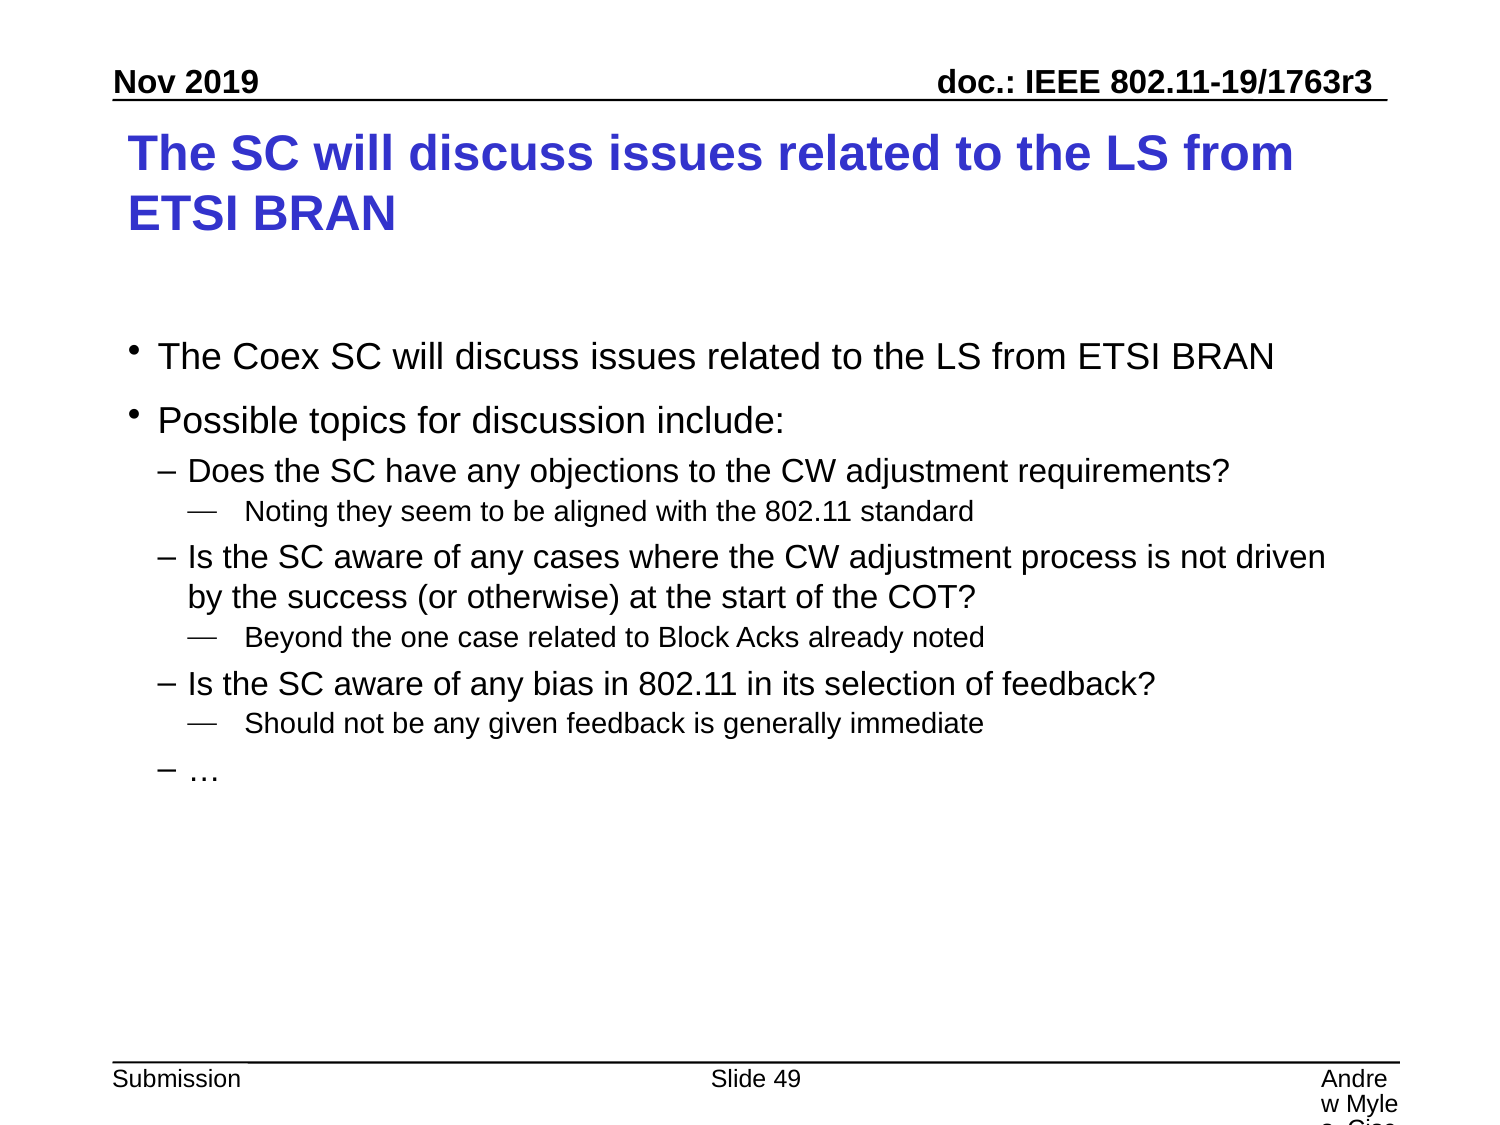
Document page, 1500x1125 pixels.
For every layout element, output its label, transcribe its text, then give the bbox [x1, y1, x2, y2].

title The SC will discuss issues related to the LS from ETSI BRAN [112, 112, 1388, 288]
slide_number Slide 49 [709, 1061, 803, 1093]
footer Andrew Myles, Cisco [1320, 1061, 1402, 1093]
list The Coex SC will discuss issues related to the LS from ETSI BRAN Possible topics for discussion include: Does the SC have any objections to the CW adjustment requirements? Noting they seem to be aligned with the 802.11 standard Is the SC aware of any cases where the CW adjustment process is not driven by the success (or otherwise) at the start of the COT? Beyond the one case related to Block Acks already noted Is the SC aware of any bias in 802.11 in its selection of feedback? Should not be any given feedback is generally immediate … [112, 324, 1388, 1000]
